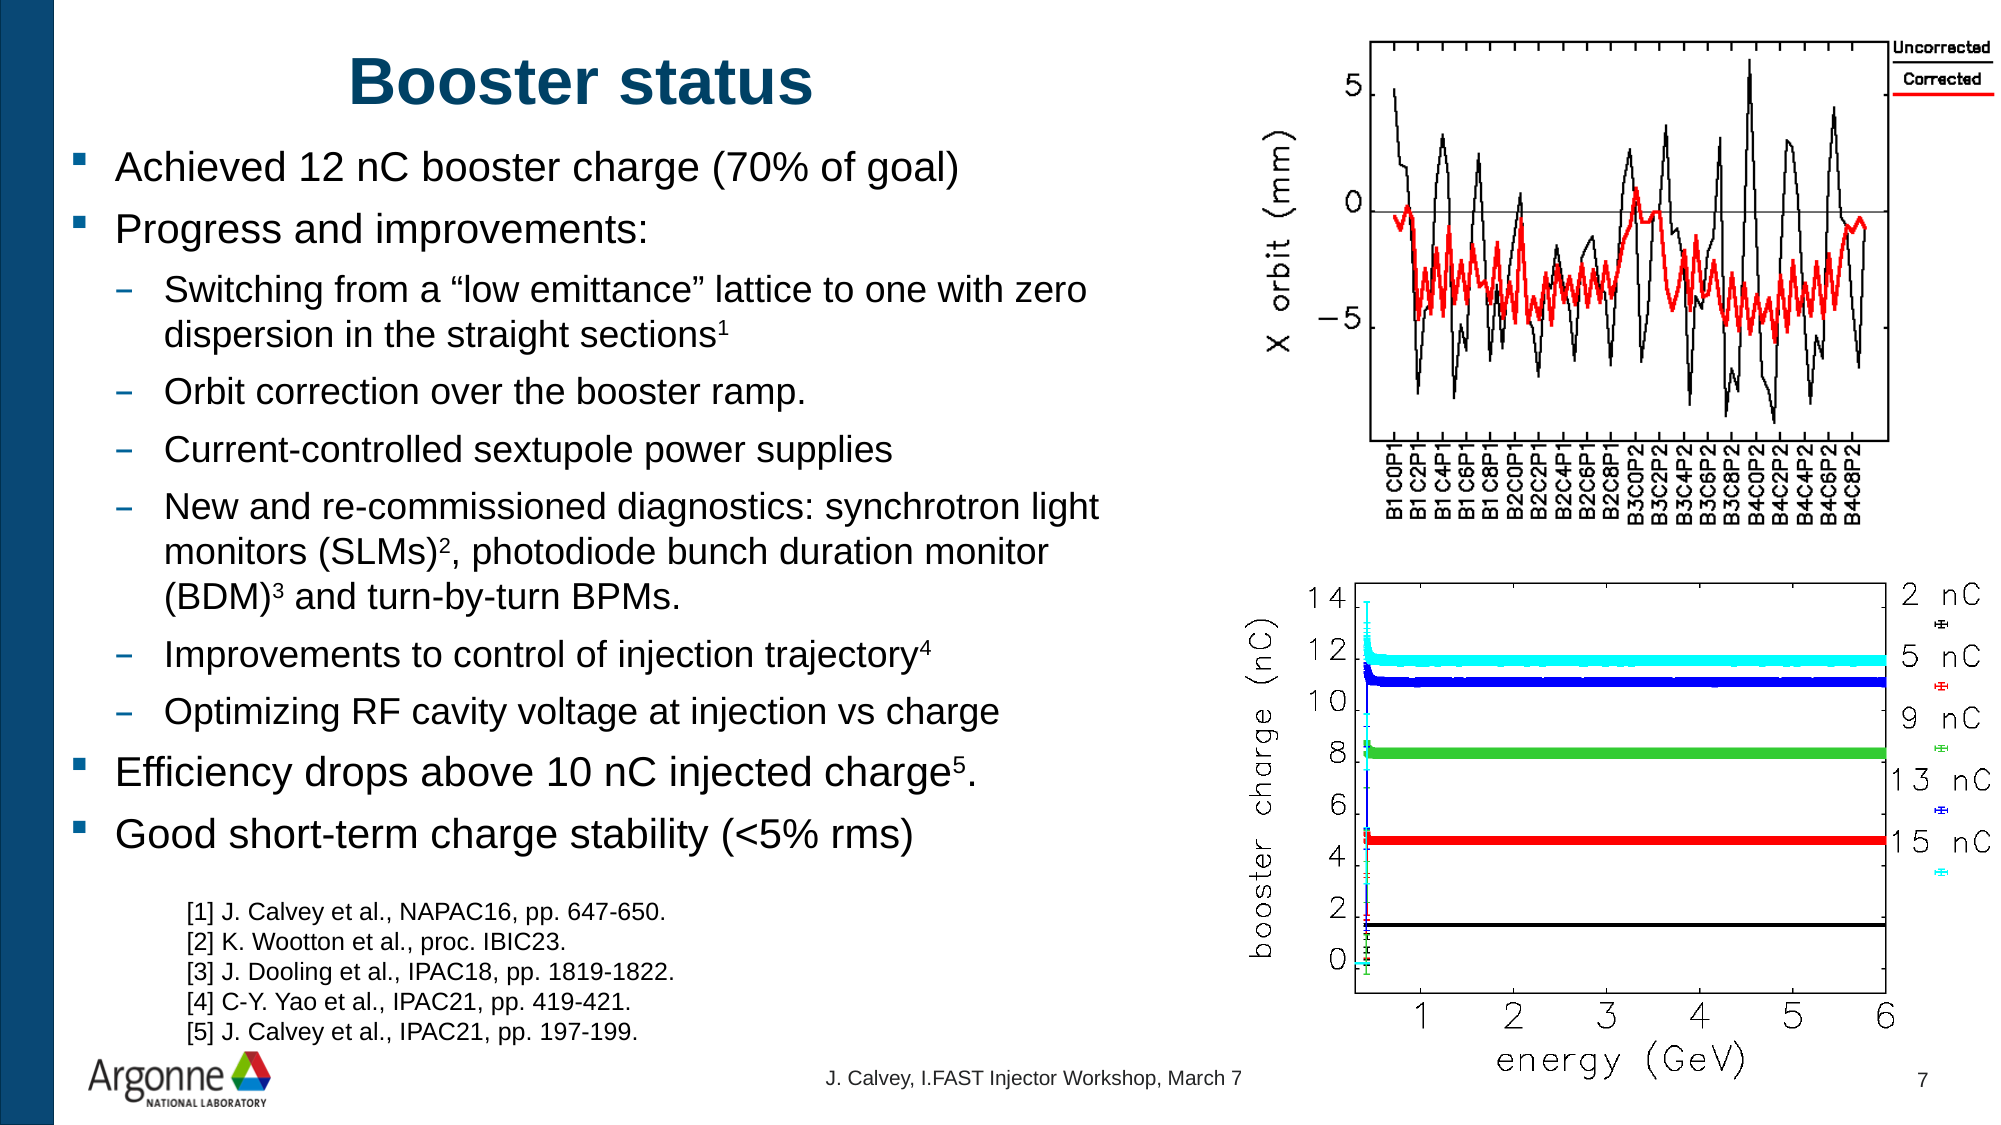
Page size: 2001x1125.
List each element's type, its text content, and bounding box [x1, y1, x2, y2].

picture [88, 1051, 271, 1107]
picture [1241, 0, 2000, 1125]
footer J. Calvey, I.FAST Injector Workshop, March 7, 2024 [316, 1058, 1235, 1095]
list Achieved 12 nC booster charge (70% of goal) Progress and improvements: Switching from a “low emittance” lattice to one with zero dispersion in the straight sections1 Orbit correction over the booster ramp. Current-controlled sextupole power supplies New and re-commissioned diagnostics: synchrotron light monitors (SLMs)2, photodiode bunch duration monitor (BDM)3 and turn-by-turn BPMs. Improvements to control of injection trajectory4 Optimizing RF cavity voltage at injection vs charge Efficiency drops above 10 nC injected charge5. Good short-term charge stability (<5% rms) [69, 139, 1144, 958]
title Booster status [99, 30, 1063, 125]
text_box [1] J. Calvey et al., NAPAC16, pp. 647-650. [2] K. Wootton et al., proc. IBIC23. [3] J. Dooling et al., IPAC18, pp. 1819-1822. [4] C-Y. Yao et al., IPAC21, pp. 419-421. [5] J. Calvey et al., IPAC21, pp. 197-199. [171, 888, 937, 1077]
